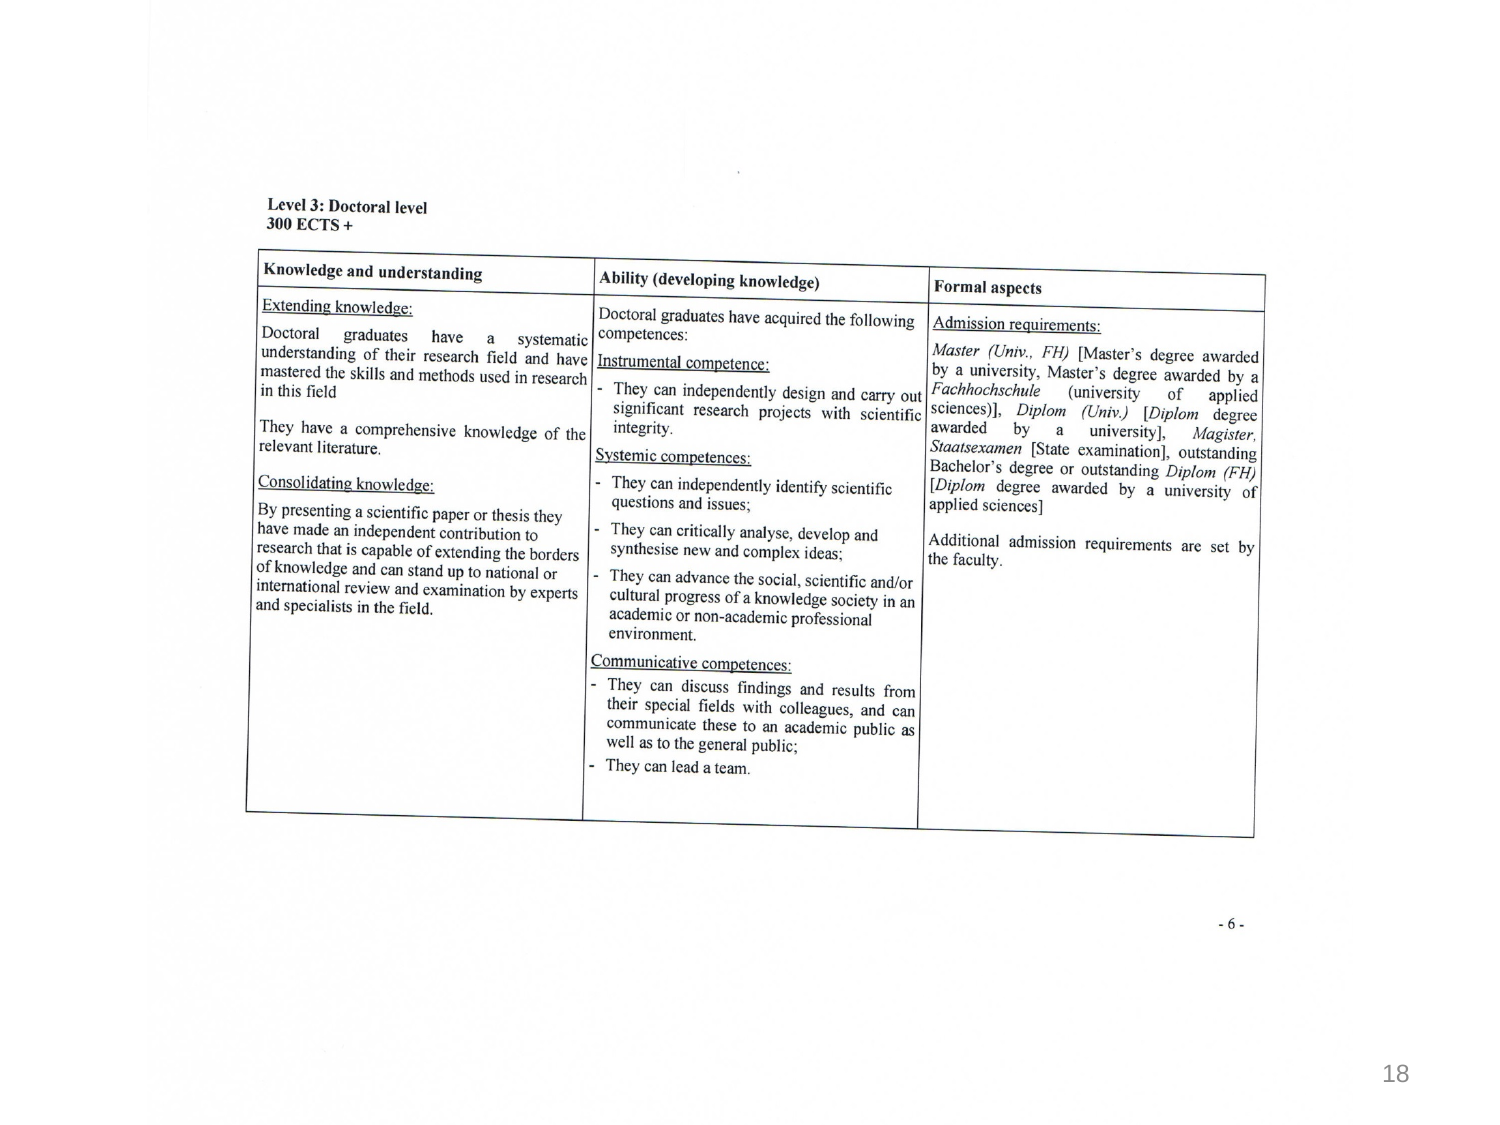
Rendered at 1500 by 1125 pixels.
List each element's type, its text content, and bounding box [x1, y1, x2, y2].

slide_number 18 [1358, 1042, 1425, 1103]
picture [147, 0, 1353, 1125]
